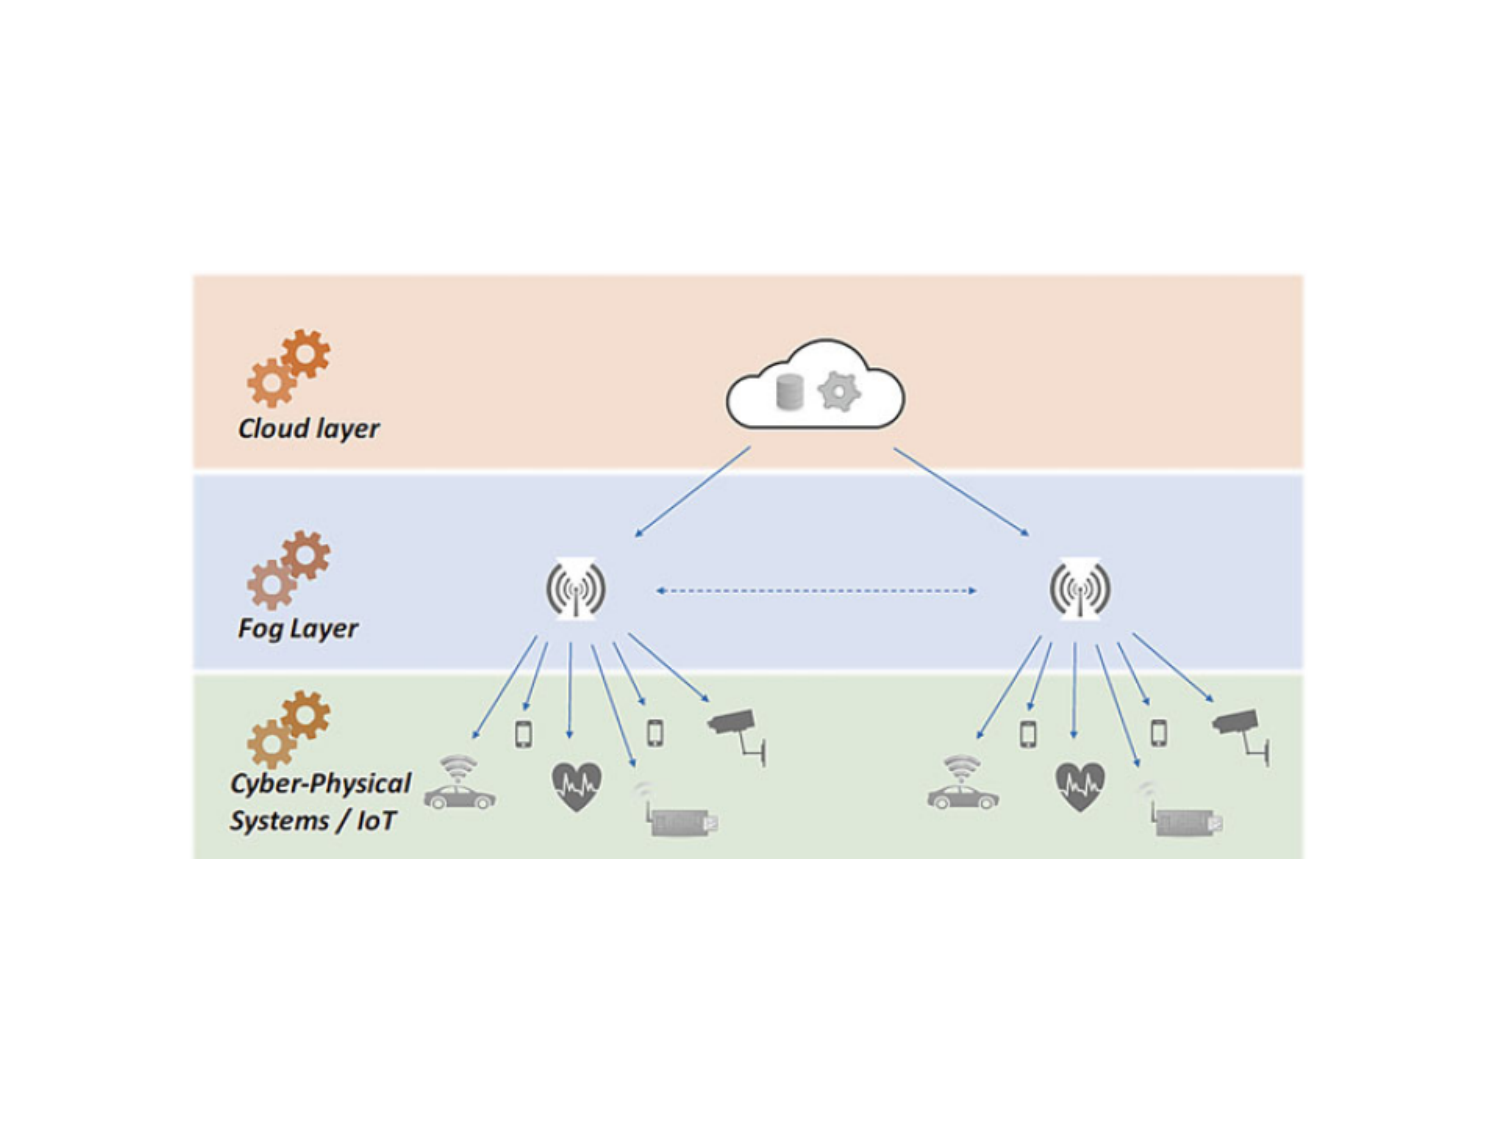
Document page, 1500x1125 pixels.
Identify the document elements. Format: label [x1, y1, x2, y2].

picture [177, 266, 1323, 859]
